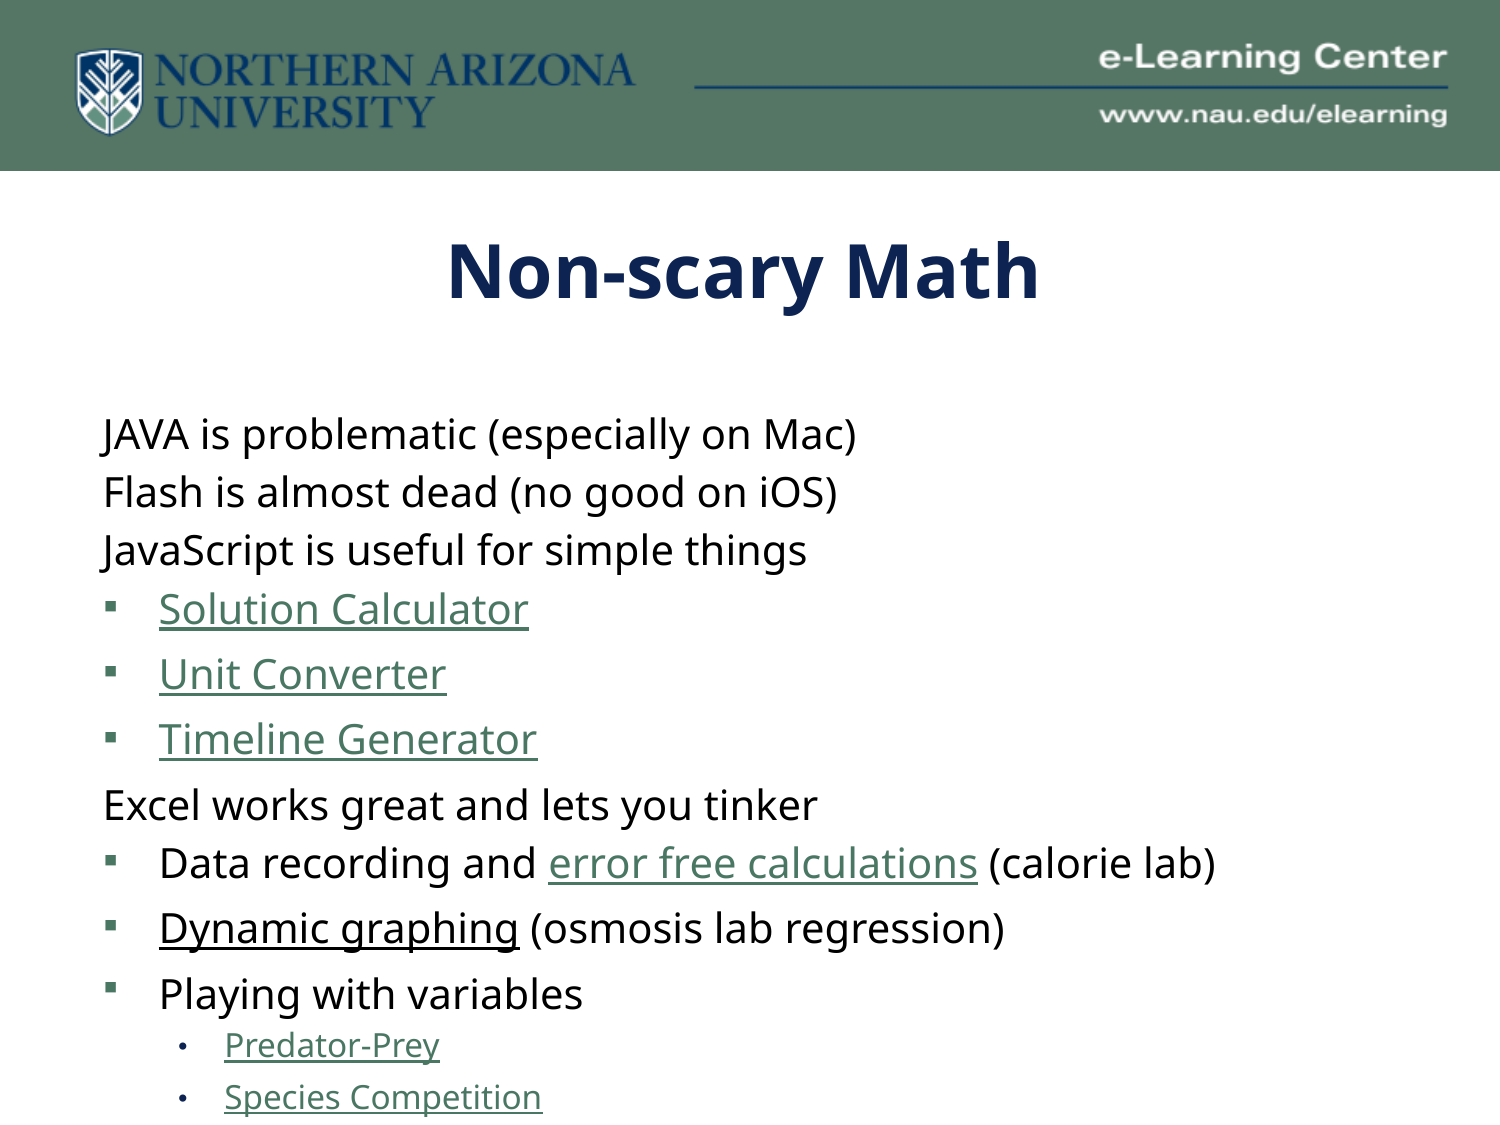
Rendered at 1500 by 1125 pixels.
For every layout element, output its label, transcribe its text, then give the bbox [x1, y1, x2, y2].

list JAVA is problematic (especially on Mac) Flash is almost dead (no good on iOS) JavaScript is useful for simple things Solution Calculator Unit Converter Timeline Generator Excel works great and lets you tinker Data recording and error free calculations (calorie lab) Dynamic graphing (osmosis lab regression) Playing with variables Predator-Prey Species Competition [87, 399, 1450, 1100]
title Non-scary Math [106, 200, 1382, 338]
